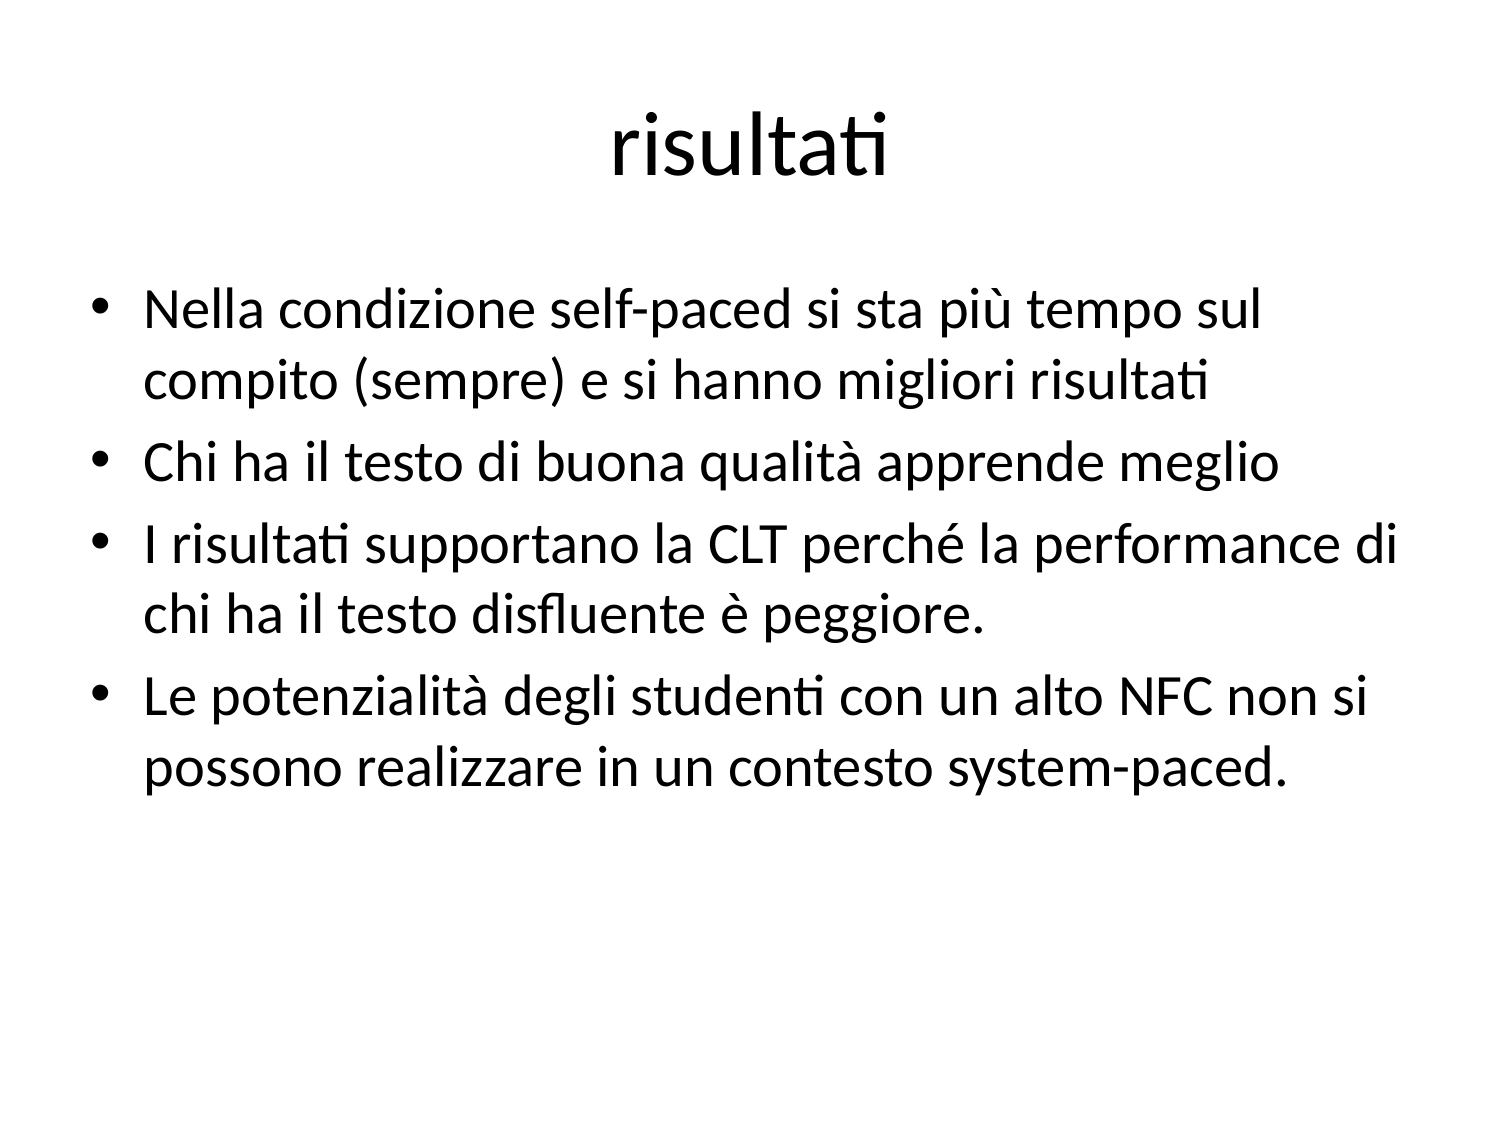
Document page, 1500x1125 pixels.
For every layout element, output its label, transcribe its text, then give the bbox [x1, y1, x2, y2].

title risultati [75, 45, 1425, 233]
list Nella condizione self-paced si sta più tempo sul compito (sempre) e si hanno migliori risultati Chi ha il testo di buona qualità apprende meglio I risultati supportano la CLT perché la performance di chi ha il testo disfluente è peggiore. Le potenzialità degli studenti con un alto NFC non si possono realizzare in un contesto system-paced. [75, 262, 1425, 1005]
